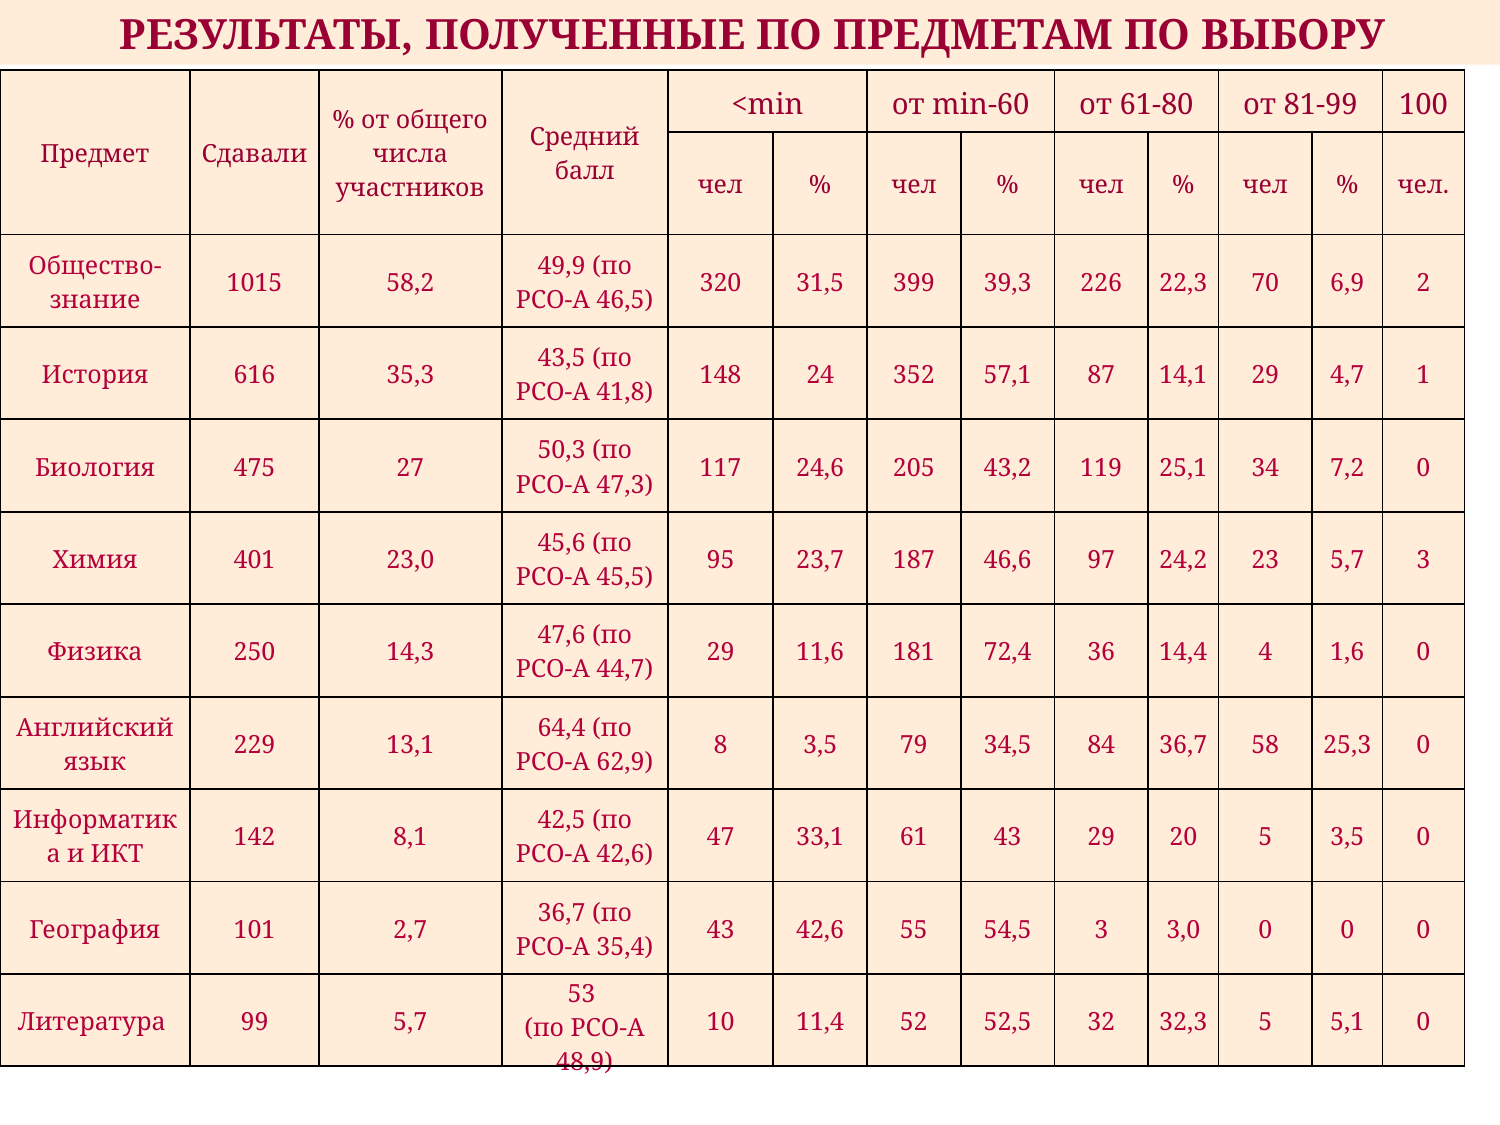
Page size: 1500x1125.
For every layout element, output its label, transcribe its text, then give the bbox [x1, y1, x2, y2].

table_cell 2 [1383, 235, 1464, 326]
table_cell 117 [669, 420, 772, 511]
table_cell 3 [1055, 882, 1147, 973]
table_header 100 [1383, 71, 1464, 131]
table_cell География [1, 882, 189, 973]
table_header % от общего числа участников [320, 71, 501, 234]
table_cell 101 [191, 882, 318, 973]
table_cell % [1313, 133, 1382, 234]
table_cell 5,1 [1313, 975, 1382, 1065]
table_cell 0 [1313, 882, 1382, 973]
table_cell 1015 [191, 235, 318, 326]
table_cell 142 [191, 790, 318, 881]
table_cell 42,5 (по РСО-А 42,6) [503, 790, 667, 881]
table_cell 5,7 [320, 975, 501, 1065]
table_cell 11,6 [774, 605, 866, 696]
table_cell 29 [669, 605, 772, 696]
table_cell 95 [669, 513, 772, 603]
table_header от 61-80 [1055, 71, 1218, 131]
table_cell 10 [669, 975, 772, 1065]
table_cell 25,3 [1313, 698, 1382, 788]
table_header Средний балл [503, 71, 667, 234]
table_cell 53 (по РСО-А 48,9) [503, 975, 667, 1065]
table_cell 352 [868, 328, 960, 418]
table_cell 43 [669, 882, 772, 973]
table_cell 4 [1219, 605, 1311, 696]
table_cell % [962, 133, 1054, 234]
table_cell 2,7 [320, 882, 501, 973]
table_cell 0 [1383, 975, 1464, 1065]
table_cell 148 [669, 328, 772, 418]
table_header от 81-99 [1219, 71, 1382, 131]
table_cell 70 [1219, 235, 1311, 326]
table_cell 0 [1383, 882, 1464, 973]
table_cell 14,1 [1149, 328, 1218, 418]
table_cell 84 [1055, 698, 1147, 788]
table_cell 13,1 [320, 698, 501, 788]
table_cell чел [1055, 133, 1147, 234]
table_cell 475 [191, 420, 318, 511]
table_cell 23,0 [320, 513, 501, 603]
table_cell 0 [1383, 698, 1464, 788]
table_cell 8 [669, 698, 772, 788]
table_cell 50,3 (по РСО-А 47,3) [503, 420, 667, 511]
table_header от min-60 [868, 71, 1054, 131]
table_cell 49,9 (по РСО-А 46,5) [503, 235, 667, 326]
table_cell 5 [1219, 790, 1311, 881]
table_cell 1 [1383, 328, 1464, 418]
table_cell 4,7 [1313, 328, 1382, 418]
table_cell 43,2 [962, 420, 1054, 511]
table_cell % [774, 133, 866, 234]
table_cell 320 [669, 235, 772, 326]
table_cell 54,5 [962, 882, 1054, 973]
table_cell 250 [191, 605, 318, 696]
table_cell 34 [1219, 420, 1311, 511]
table_cell 229 [191, 698, 318, 788]
table_cell 35,3 [320, 328, 501, 418]
table_cell 5,7 [1313, 513, 1382, 603]
table_cell 205 [868, 420, 960, 511]
table_cell 6,9 [1313, 235, 1382, 326]
table_cell 24,2 [1149, 513, 1218, 603]
table_cell 0 [1383, 420, 1464, 511]
table_cell 29 [1219, 328, 1311, 418]
table_cell 87 [1055, 328, 1147, 418]
table_cell 47,6 (по РСО-А 44,7) [503, 605, 667, 696]
table_cell чел [669, 133, 772, 234]
table_cell 36,7 [1149, 698, 1218, 788]
table_header Сдавали [191, 71, 318, 234]
table_cell 3,0 [1149, 882, 1218, 973]
table_cell 52 [868, 975, 960, 1065]
table_cell 0 [1219, 882, 1311, 973]
table_cell Литература [1, 975, 189, 1065]
table_cell 226 [1055, 235, 1147, 326]
table_cell 5 [1219, 975, 1311, 1065]
table_cell Английский язык [1, 698, 189, 788]
table_cell 36,7 (по РСО-А 35,4) [503, 882, 667, 973]
table_cell 55 [868, 882, 960, 973]
table_cell 27 [320, 420, 501, 511]
table_cell 58 [1219, 698, 1311, 788]
table_cell 43 [962, 790, 1054, 881]
table_cell Информатика и ИКТ [1, 790, 189, 881]
table_cell 11,4 [774, 975, 866, 1065]
table_cell 45,6 (по РСО-А 45,5) [503, 513, 667, 603]
table_cell 3 [1383, 513, 1464, 603]
text_box РЕЗУЛЬТАТЫ, ПОЛУЧЕННЫЕ ПО ПРЕДМЕТАМ ПО ВЫБОРУ [0, 0, 1500, 65]
table_cell Биология [1, 420, 189, 511]
table_cell История [1, 328, 189, 418]
table_cell 72,4 [962, 605, 1054, 696]
table_cell чел [1219, 133, 1311, 234]
table_cell 97 [1055, 513, 1147, 603]
table_cell 23,7 [774, 513, 866, 603]
table_cell 181 [868, 605, 960, 696]
table_cell % [1149, 133, 1218, 234]
table_cell 79 [868, 698, 960, 788]
picture [0, 65, 1500, 1125]
table_cell 47 [669, 790, 772, 881]
table_cell 119 [1055, 420, 1147, 511]
table_cell 399 [868, 235, 960, 326]
table_cell чел. [1383, 133, 1464, 234]
table_cell 24 [774, 328, 866, 418]
table_cell 14,3 [320, 605, 501, 696]
table_cell 39,3 [962, 235, 1054, 326]
table_cell 7,2 [1313, 420, 1382, 511]
table_cell 616 [191, 328, 318, 418]
table_cell 14,4 [1149, 605, 1218, 696]
table_header Предмет [1, 71, 189, 234]
table_cell 3,5 [1313, 790, 1382, 881]
table_cell 20 [1149, 790, 1218, 881]
table_cell 24,6 [774, 420, 866, 511]
table_cell 29 [1055, 790, 1147, 881]
table_cell 1,6 [1313, 605, 1382, 696]
table_cell 22,3 [1149, 235, 1218, 326]
table_cell 32 [1055, 975, 1147, 1065]
table_cell 0 [1383, 790, 1464, 881]
table_cell 34,5 [962, 698, 1054, 788]
table_cell 401 [191, 513, 318, 603]
table_cell 32,3 [1149, 975, 1218, 1065]
table_cell 8,1 [320, 790, 501, 881]
table_cell 64,4 (по РСО-А 62,9) [503, 698, 667, 788]
table_cell 52,5 [962, 975, 1054, 1065]
table_cell 31,5 [774, 235, 866, 326]
table_cell 33,1 [774, 790, 866, 881]
table_header <min [669, 71, 866, 131]
table_cell 3,5 [774, 698, 866, 788]
table_cell чел [868, 133, 960, 234]
table_cell 61 [868, 790, 960, 881]
table_cell Химия [1, 513, 189, 603]
table_cell Физика [1, 605, 189, 696]
table_cell 99 [191, 975, 318, 1065]
table_cell 187 [868, 513, 960, 603]
table_cell 42,6 [774, 882, 866, 973]
table_cell Общество-знание [1, 235, 189, 326]
table_cell 57,1 [962, 328, 1054, 418]
table_cell 58,2 [320, 235, 501, 326]
table_cell 46,6 [962, 513, 1054, 603]
table_cell 0 [1383, 605, 1464, 696]
table_cell 25,1 [1149, 420, 1218, 511]
table_cell 43,5 (по РСО-А 41,8) [503, 328, 667, 418]
table_cell 23 [1219, 513, 1311, 603]
table_cell 36 [1055, 605, 1147, 696]
